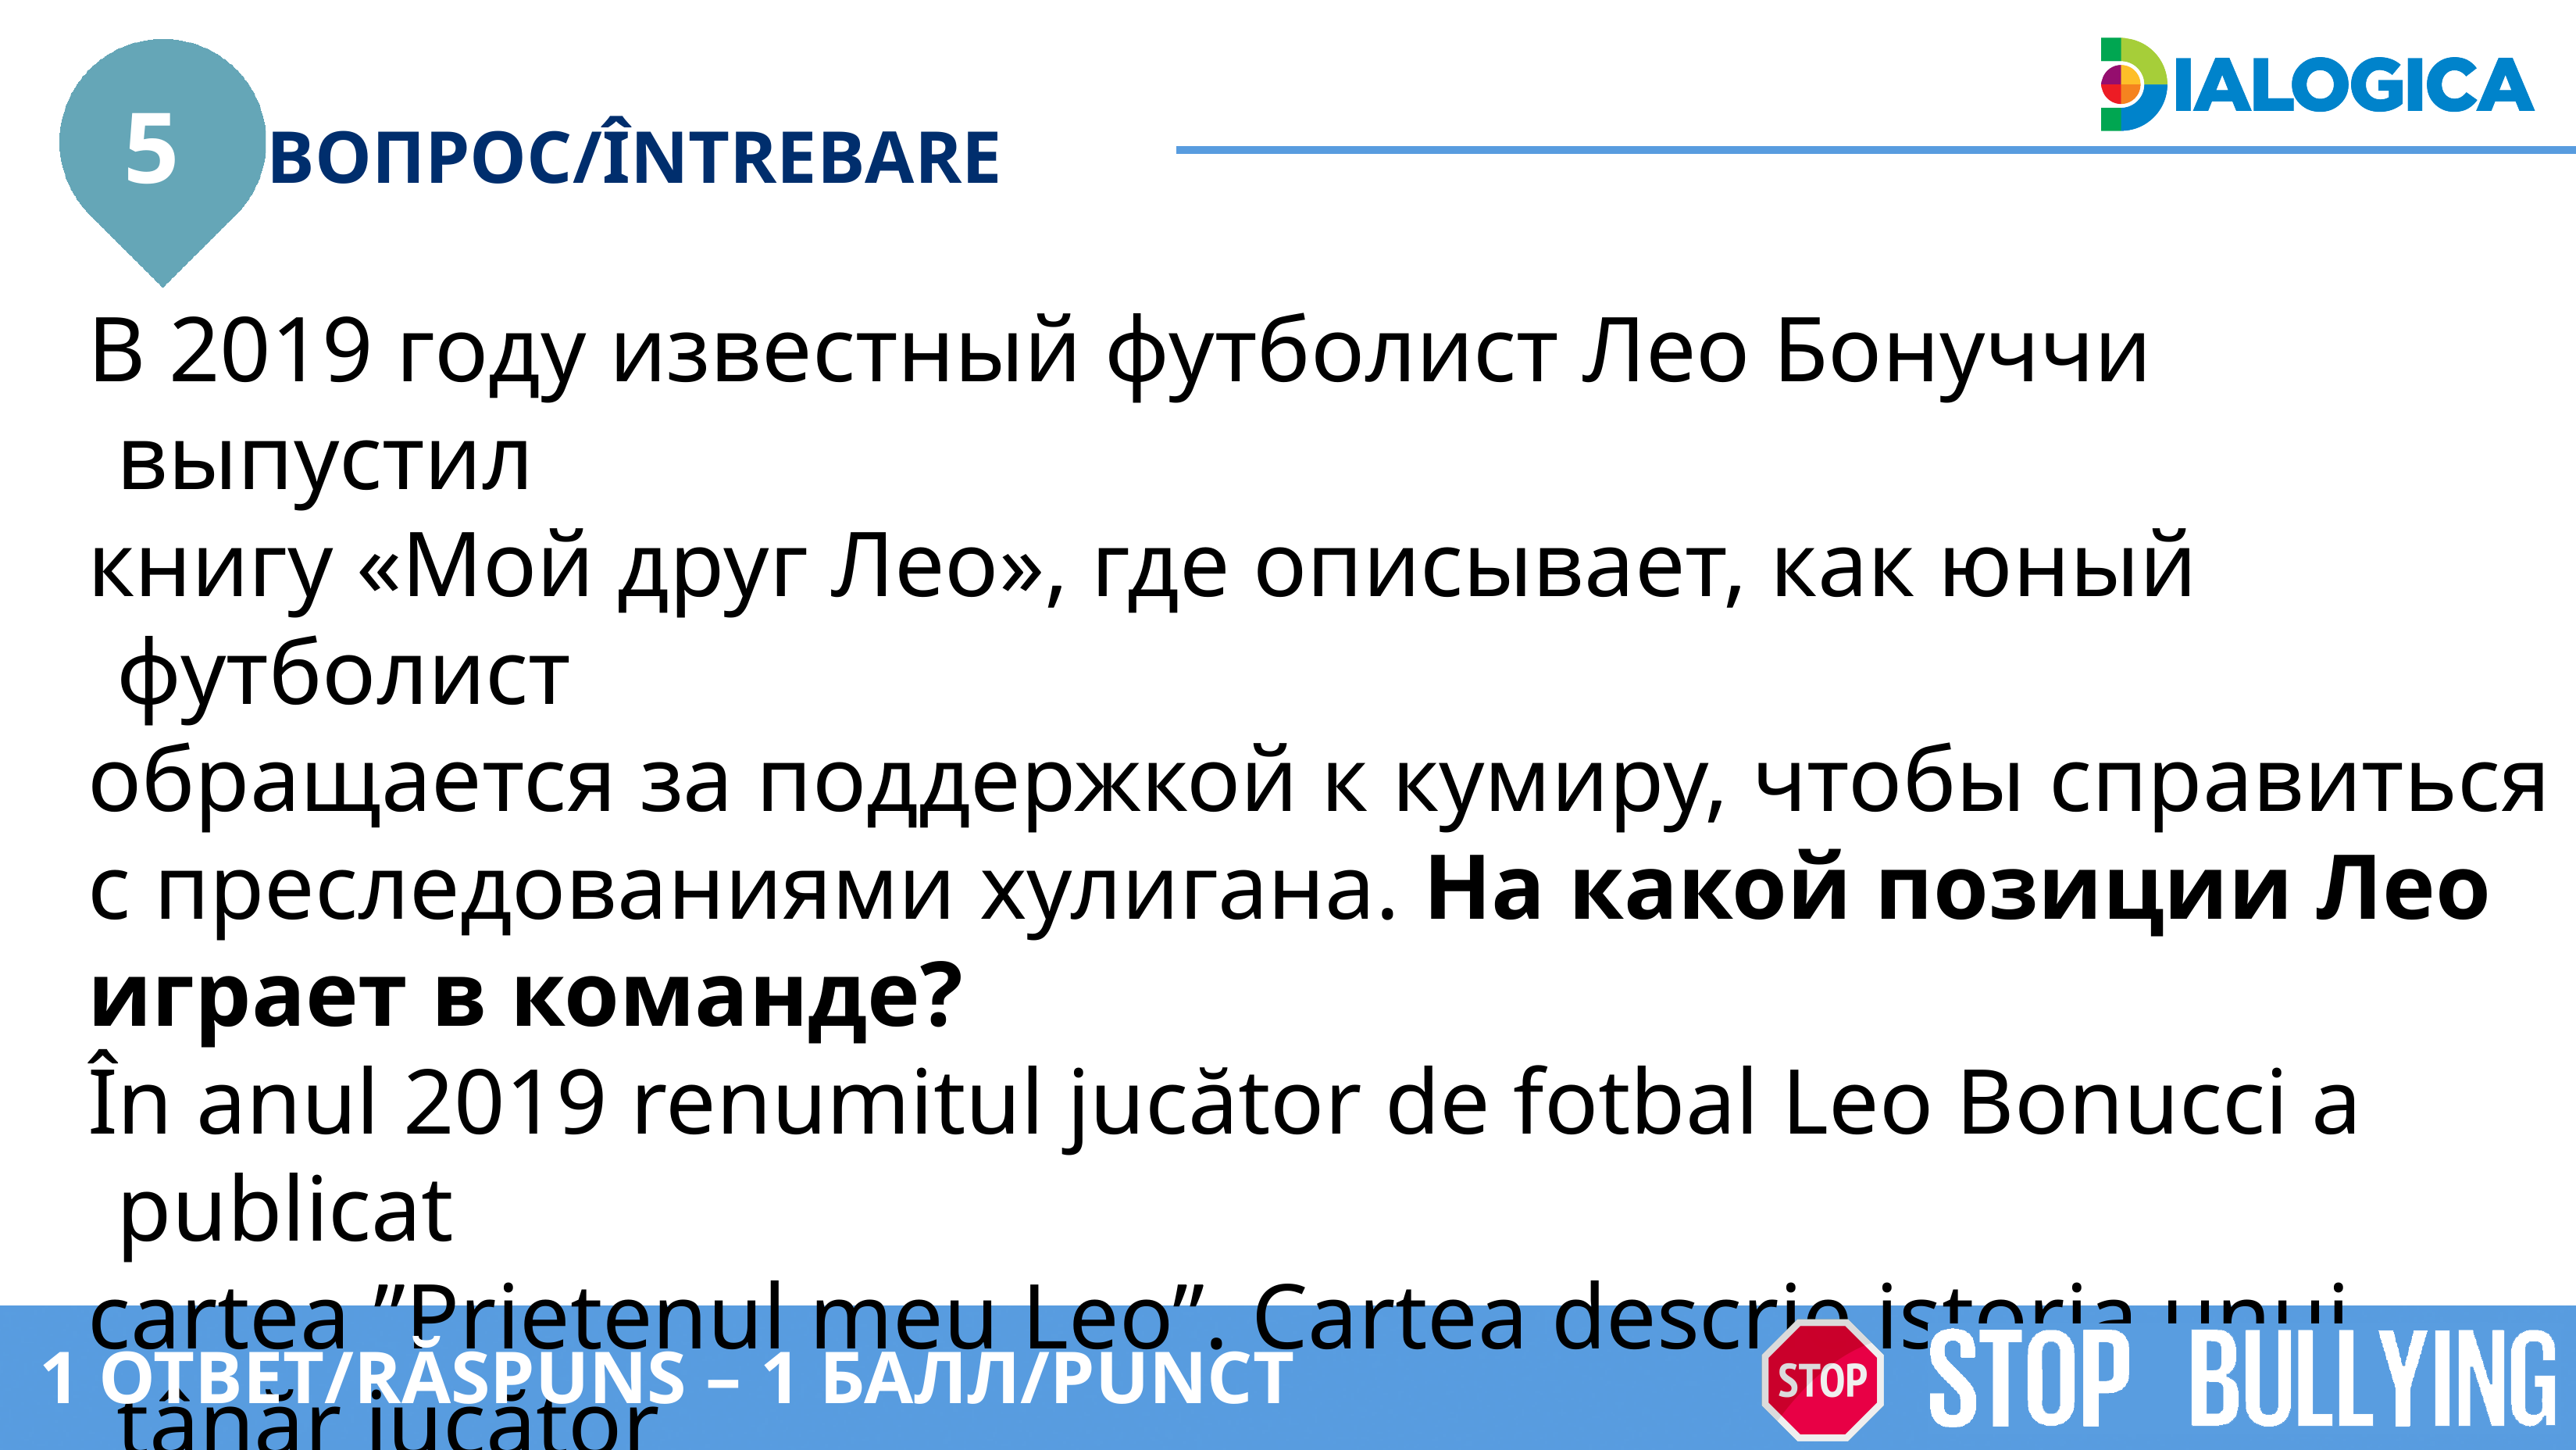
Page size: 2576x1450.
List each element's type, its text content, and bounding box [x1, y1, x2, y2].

picture [59, 37, 266, 289]
text_box 5 ВОПРОС/ÎNTREBARE [269, 84, 1177, 216]
picture [0, 1305, 2576, 1450]
picture [2101, 37, 2536, 131]
picture [1176, 145, 2576, 155]
list В 2019 году известный футболист Лео Бонуччи выпустил книгу «Мой друг Лео», где описывает, как юный футболист обращается за поддержкой к кумиру, чтобы справиться с преследованиями хулигана. На какой позиции Лео играет в команде? În anul 2019 renumitul jucător de fotbal Leo Bonucci a publicat cartea ”Prietenul meu Leo”. Cartea descrie istoria unui tânăr jucător de fotbal, care apelează la idolul său pentru a face față persecuțiilor unui bătăuș. Pe ce poziție joacă Leo? [58, 291, 2576, 1303]
